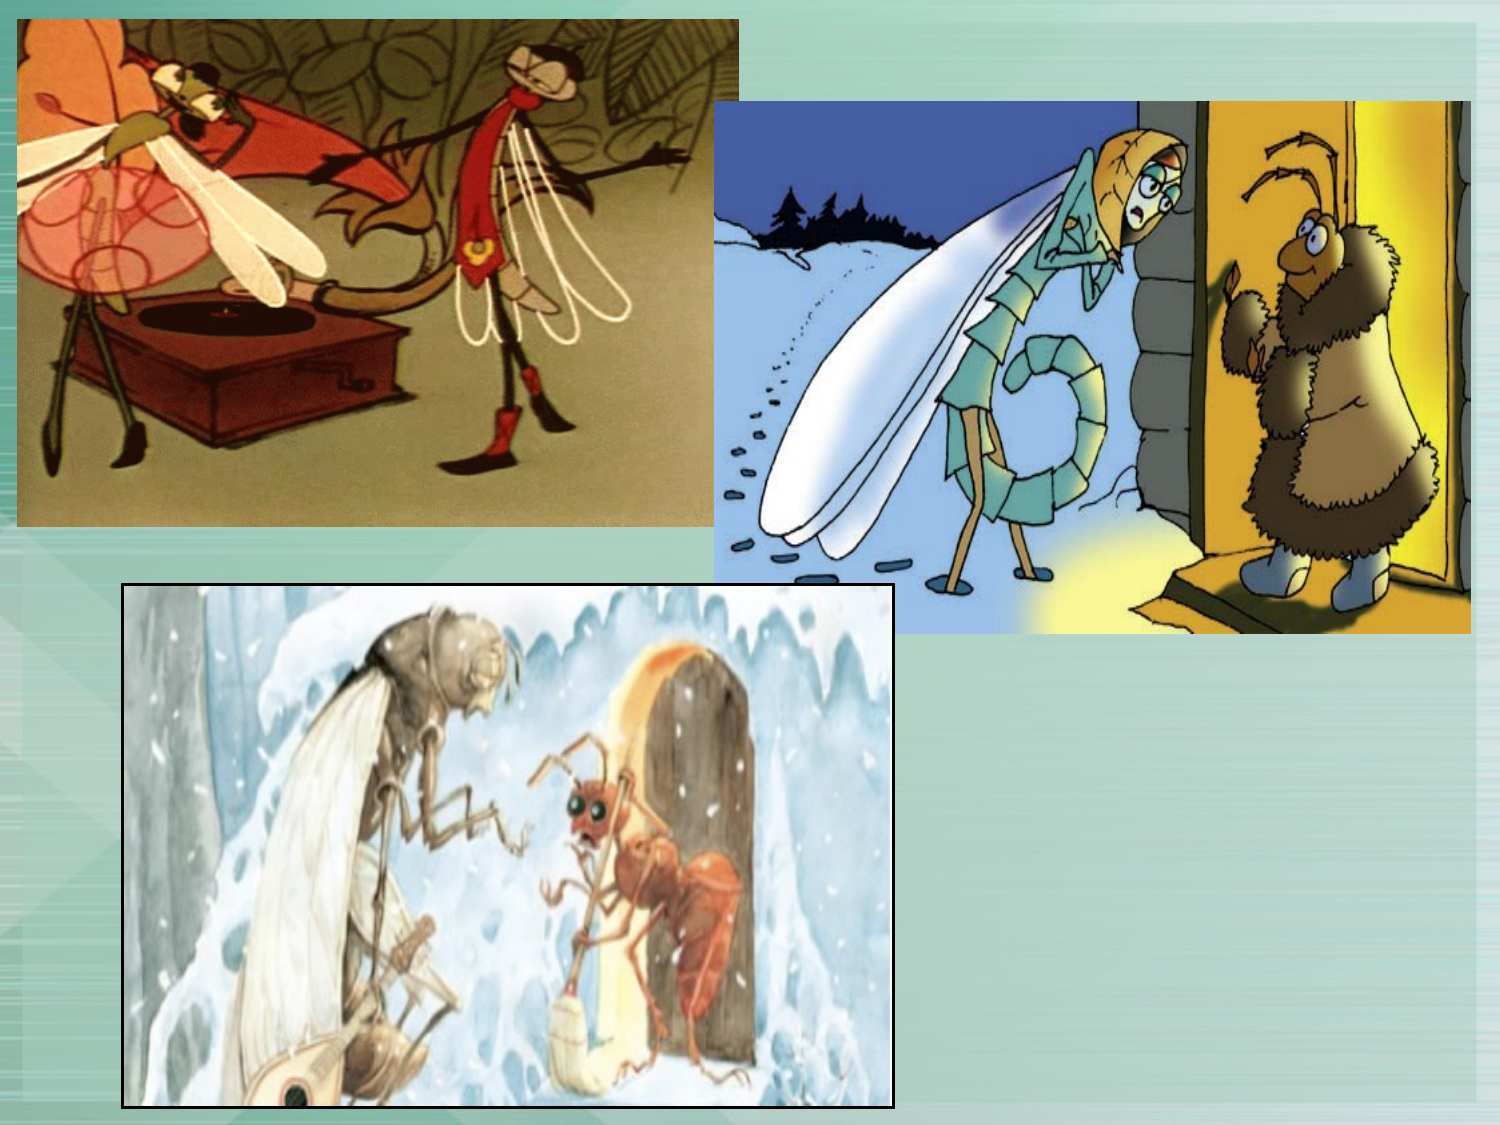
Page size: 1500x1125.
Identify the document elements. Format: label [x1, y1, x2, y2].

picture [0, 0, 1500, 1125]
list [17, 18, 739, 528]
